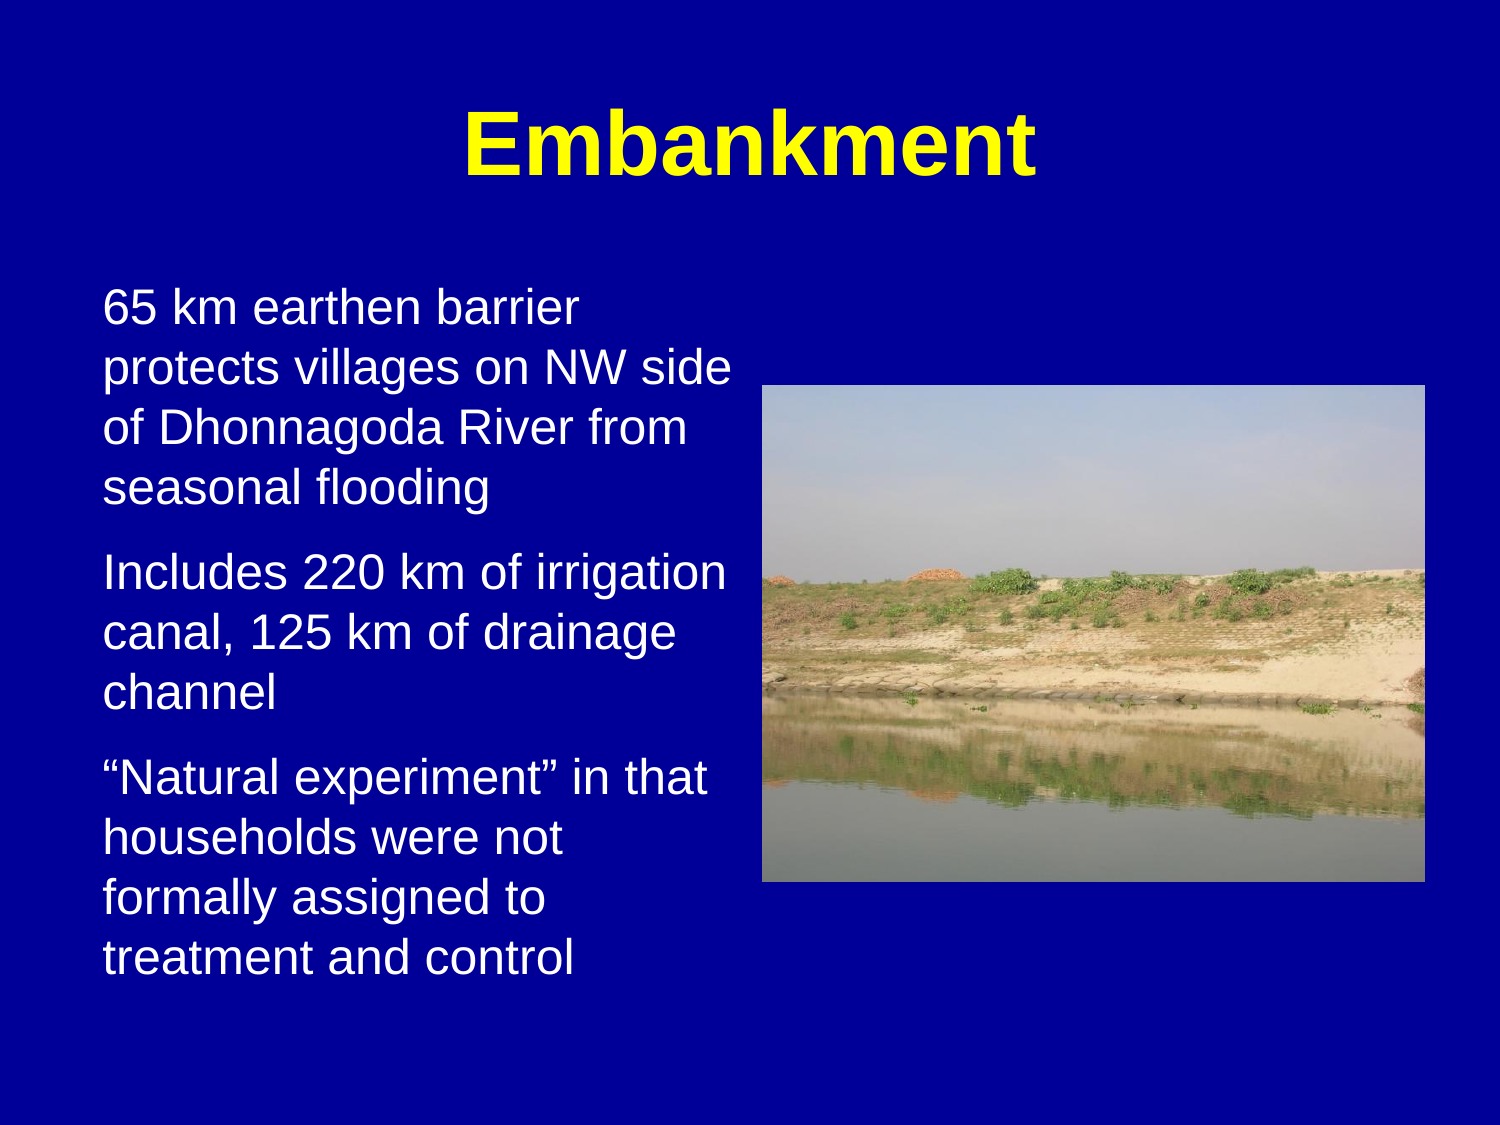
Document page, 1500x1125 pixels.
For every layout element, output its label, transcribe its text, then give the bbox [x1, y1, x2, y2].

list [762, 385, 1426, 882]
text_box 65 km earthen barrier protects villages on NW side of Dhonnagoda River from seasonal flooding Includes 220 km of irrigation canal, 125 km of drainage channel “Natural experiment” in that households were not formally assigned to treatment and control [87, 187, 750, 993]
title Embankment [74, 44, 1426, 233]
